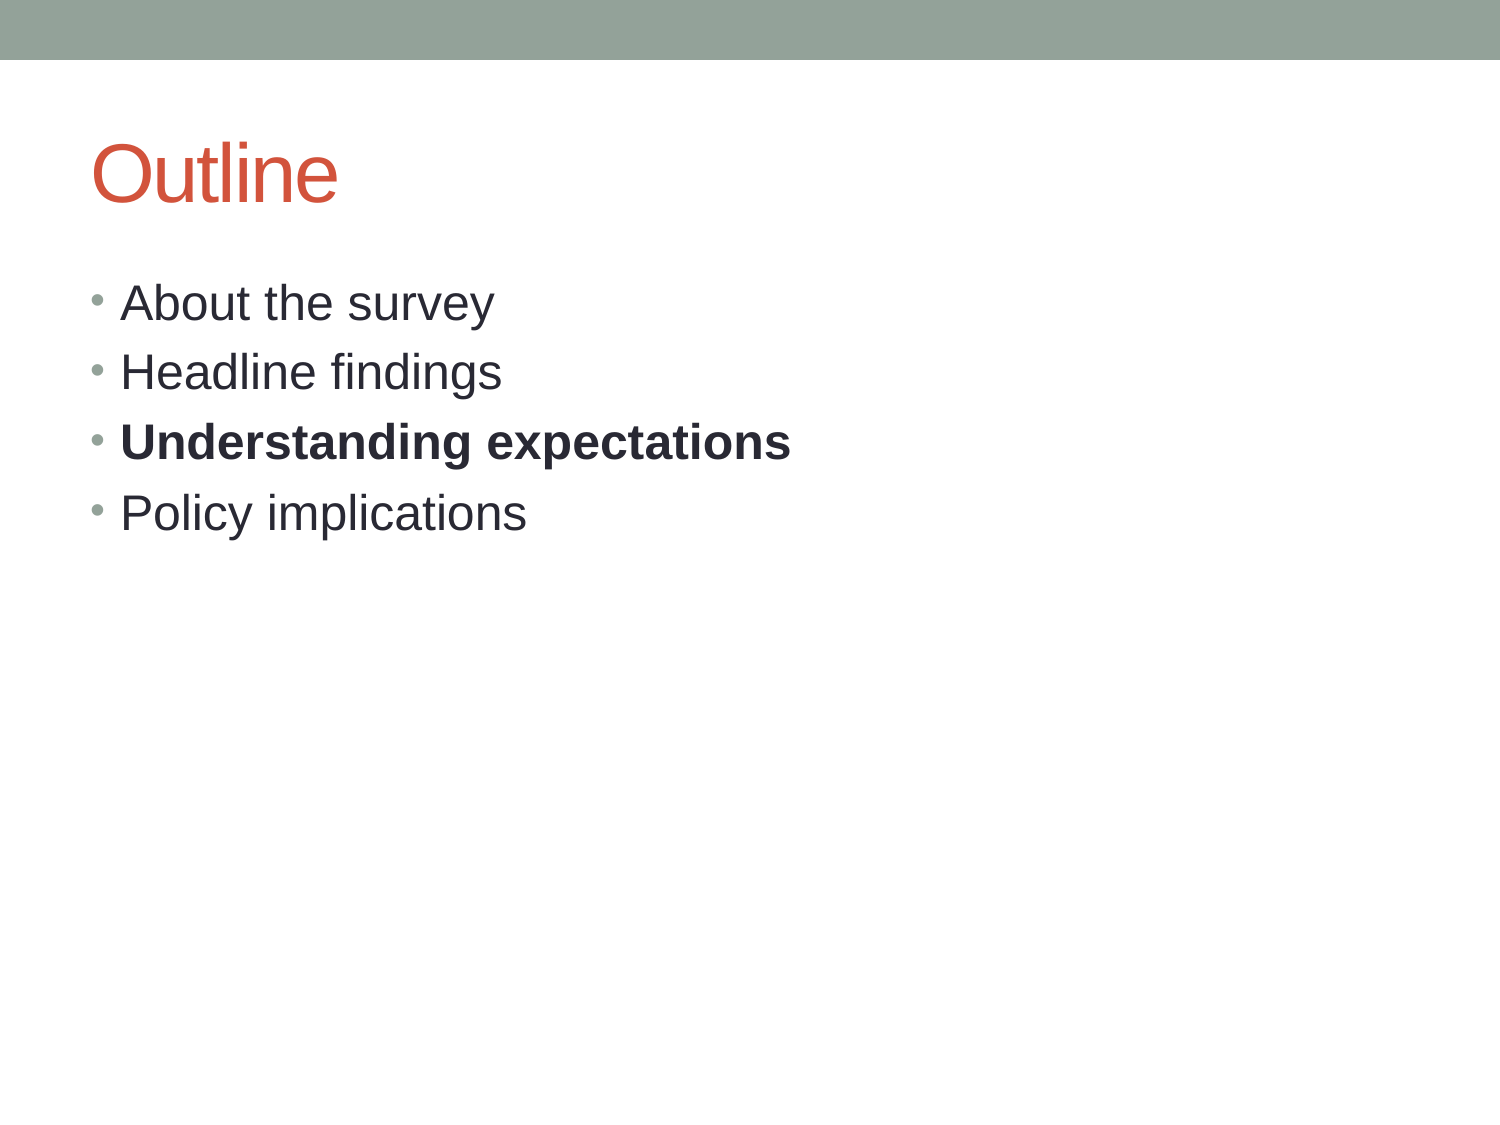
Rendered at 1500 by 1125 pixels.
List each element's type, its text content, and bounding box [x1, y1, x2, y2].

title Outline [75, 87, 1425, 250]
list About the survey Headline findings Understanding expectations Policy implications [75, 262, 1425, 1063]
